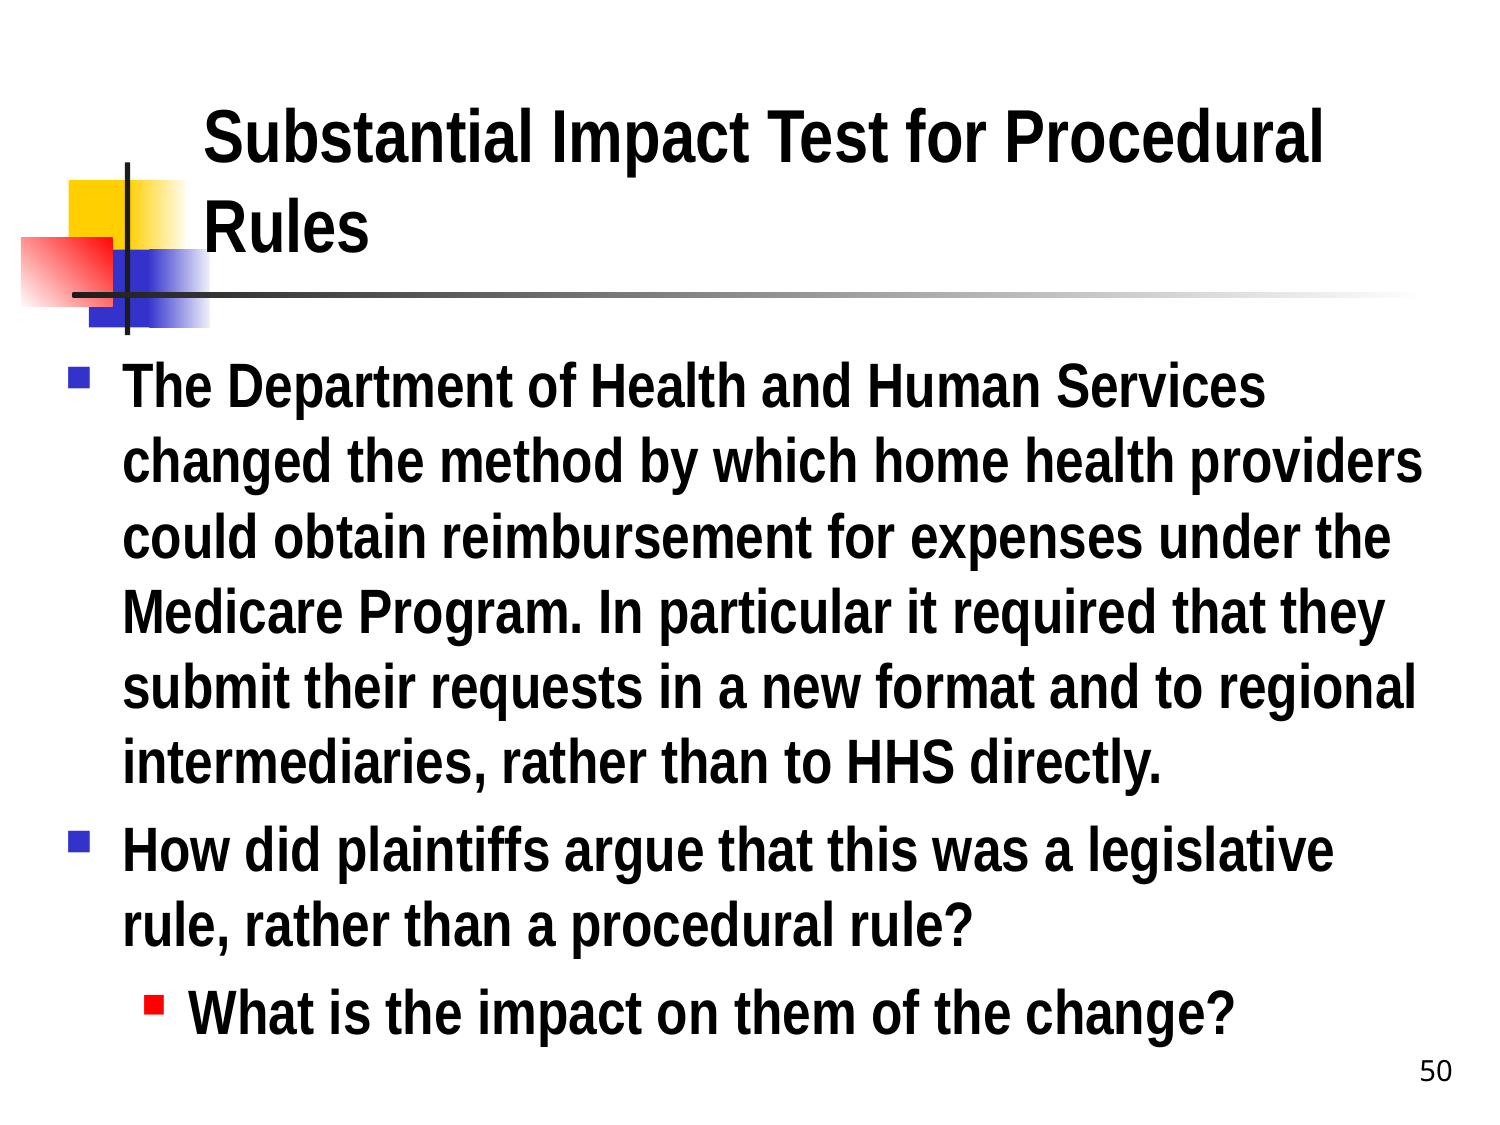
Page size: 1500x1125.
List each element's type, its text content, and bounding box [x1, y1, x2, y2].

title Substantial Impact Test for Procedural Rules [188, 35, 1468, 275]
slide_number 50 [1155, 1024, 1468, 1100]
list The Department of Health and Human Services changed the method by which home health providers could obtain reimbursement for expenses under the Medicare Program. In particular it required that they submit their requests in a new format and to regional intermediaries, rather than to HHS directly. How did plaintiffs argue that this was a legislative rule, rather than a procedural rule? What is the impact on them of the change? [50, 337, 1450, 1075]
